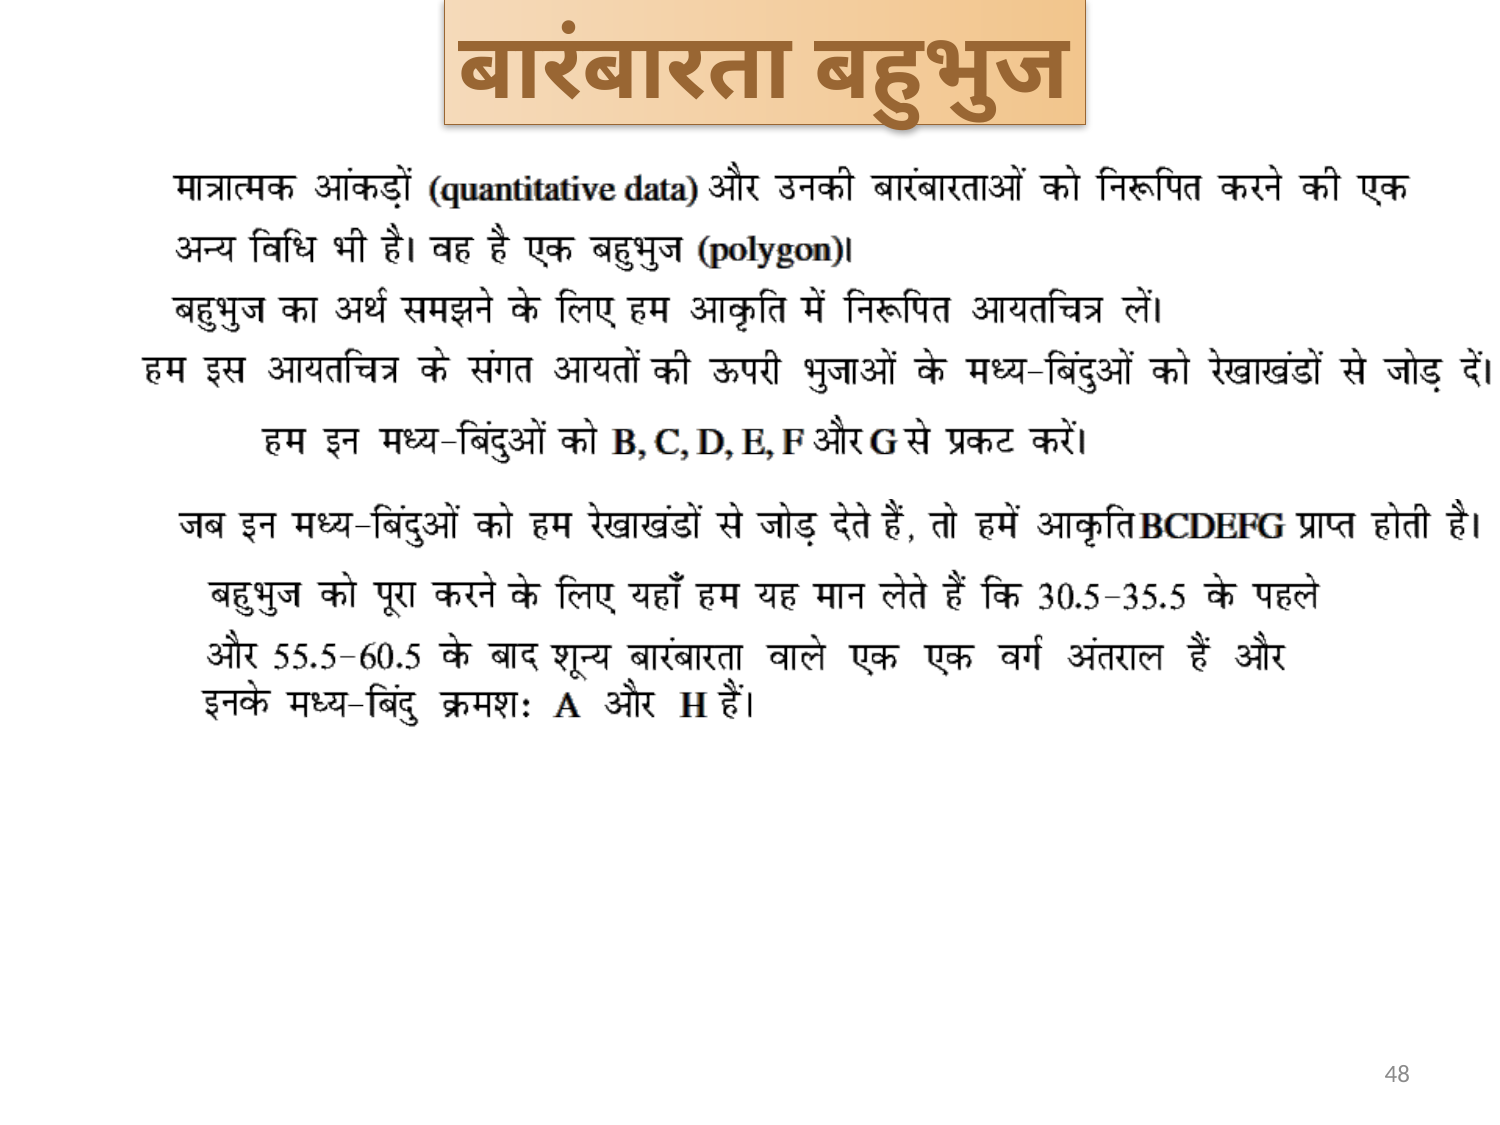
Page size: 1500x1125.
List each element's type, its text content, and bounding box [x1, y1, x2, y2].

slide_number 48 [1074, 1042, 1425, 1103]
picture [249, 399, 1094, 480]
picture [134, 149, 1500, 396]
picture [174, 499, 1485, 738]
text_box बारंबारता बहुभुज [444, 0, 1086, 125]
